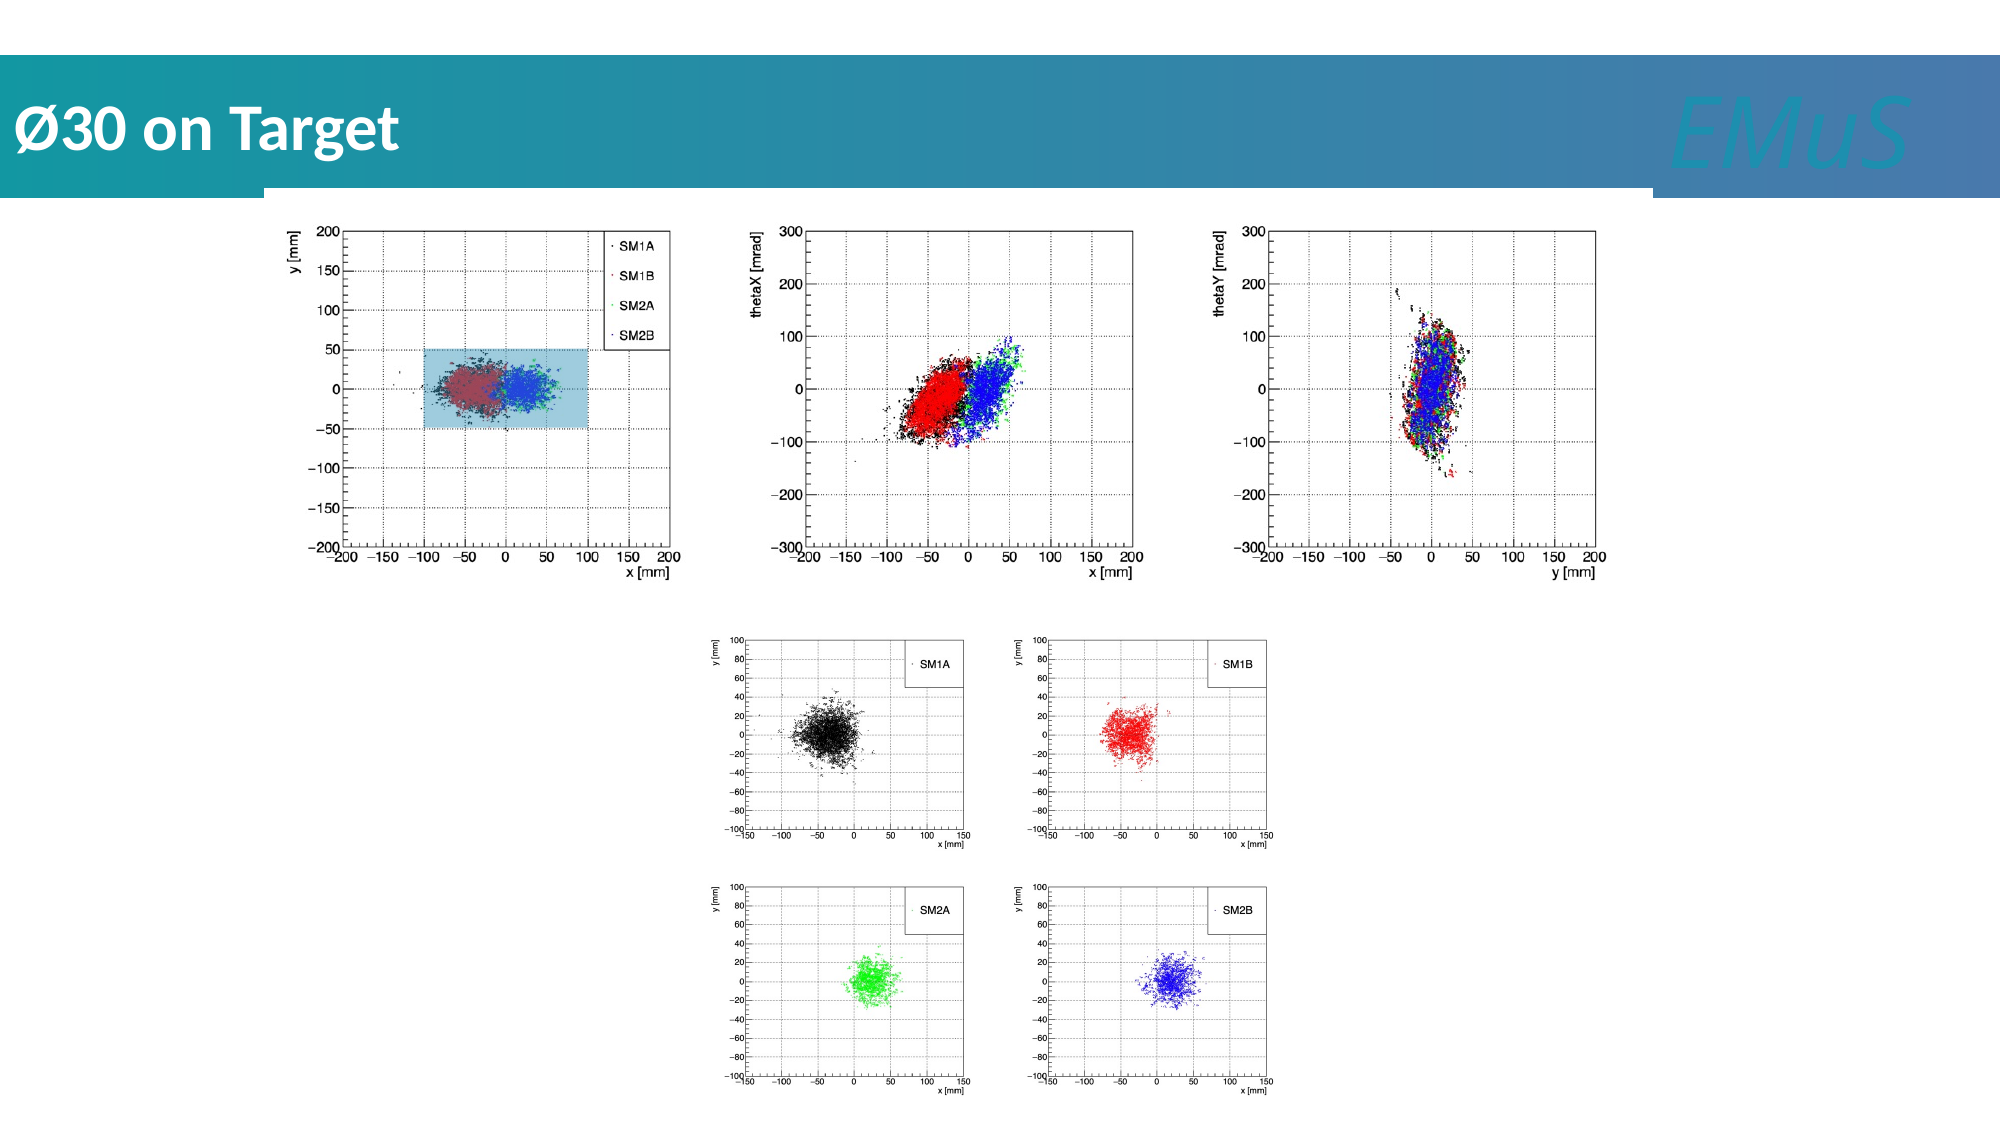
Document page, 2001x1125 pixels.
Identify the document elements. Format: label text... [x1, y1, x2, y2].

text_box Ø30 on Target [0, 76, 1041, 171]
picture [696, 612, 1302, 1105]
text_box EMuS [1601, 61, 1977, 197]
picture [264, 188, 1653, 592]
text_box [0, 54, 2000, 199]
